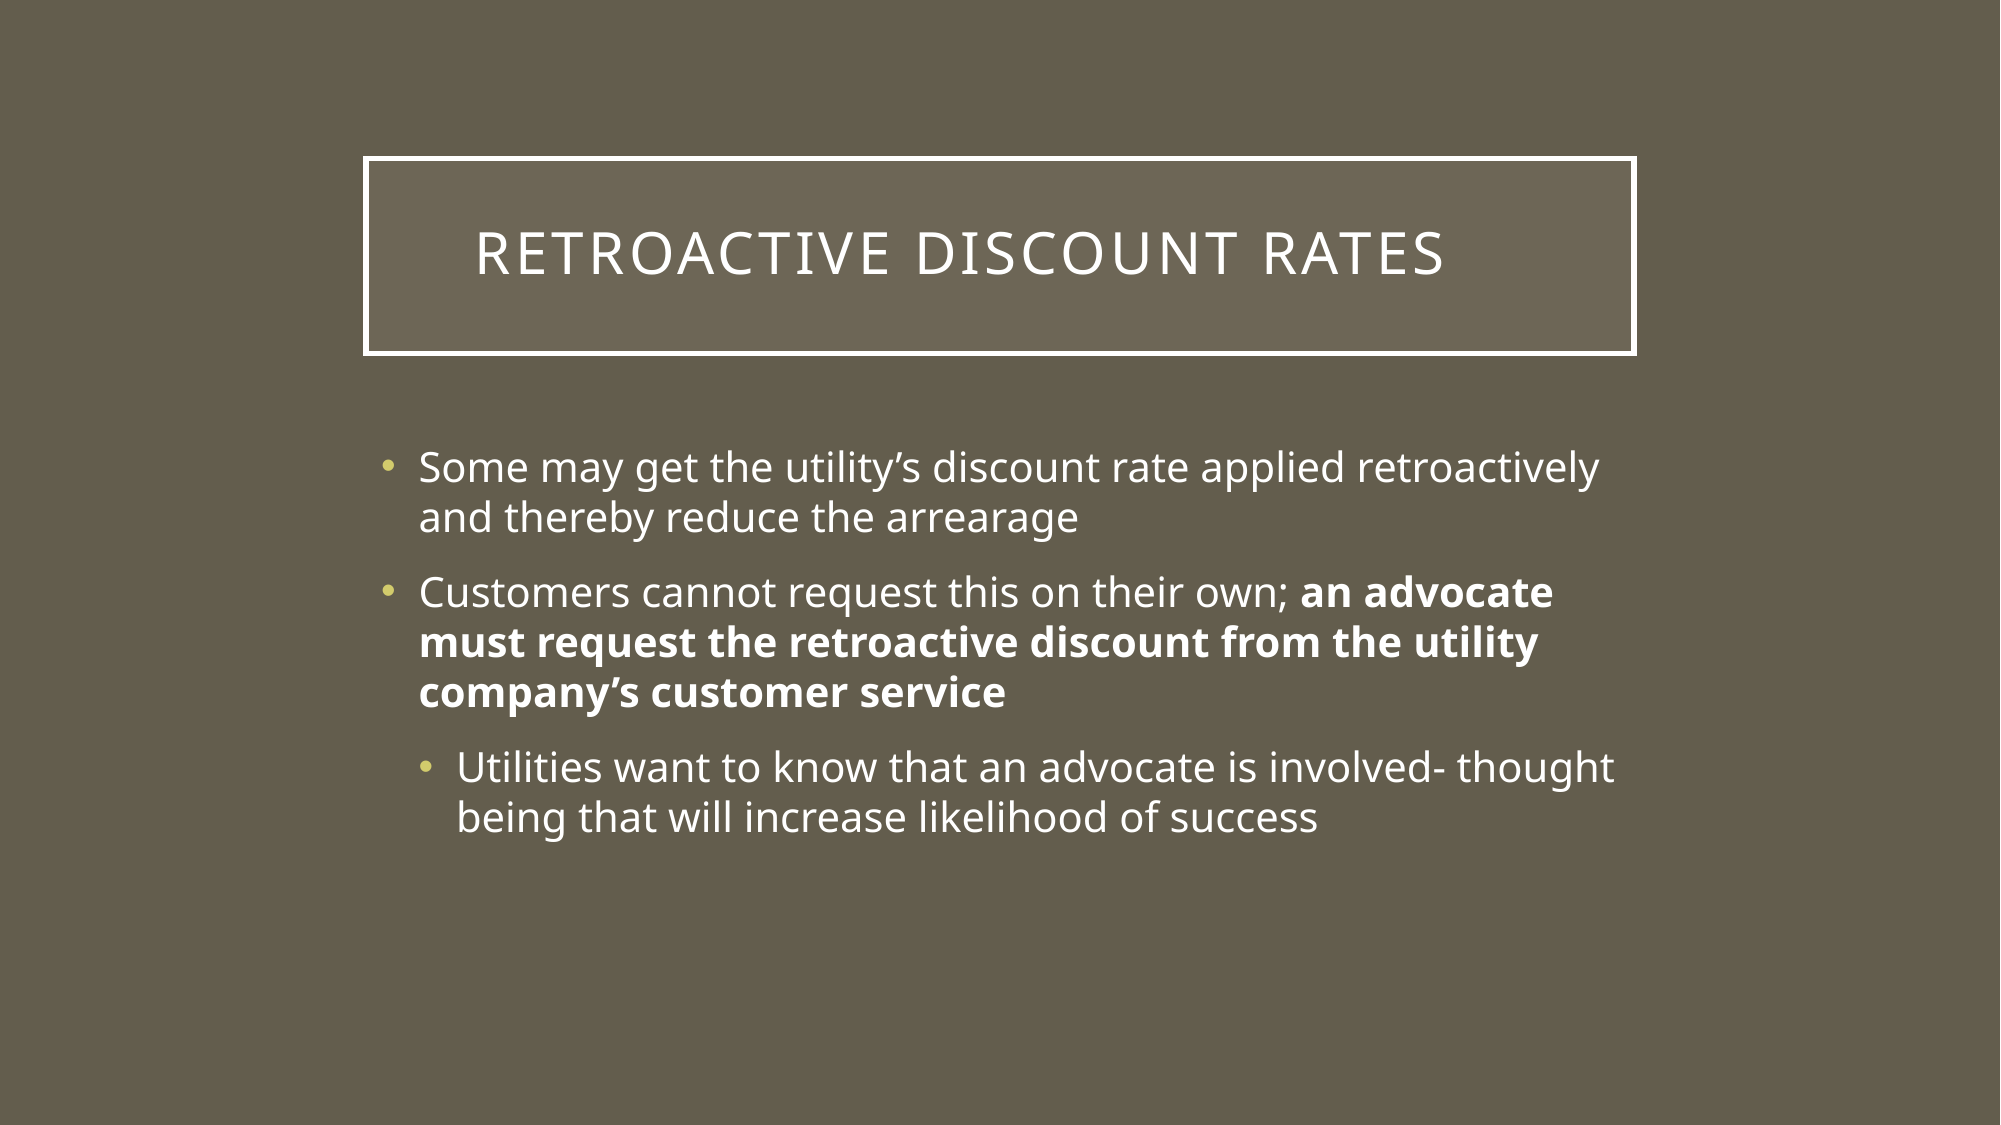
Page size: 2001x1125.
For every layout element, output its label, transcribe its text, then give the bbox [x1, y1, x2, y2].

title Retroactive Discount Rates [363, 156, 1637, 356]
list Some may get the utility’s discount rate applied retroactively and thereby reduce the arrearage Customers cannot request this on their own; an advocate must request the retroactive discount from the utility company’s customer service Utilities want to know that an advocate is involved- thought being that will increase likelihood of success [366, 432, 1634, 942]
